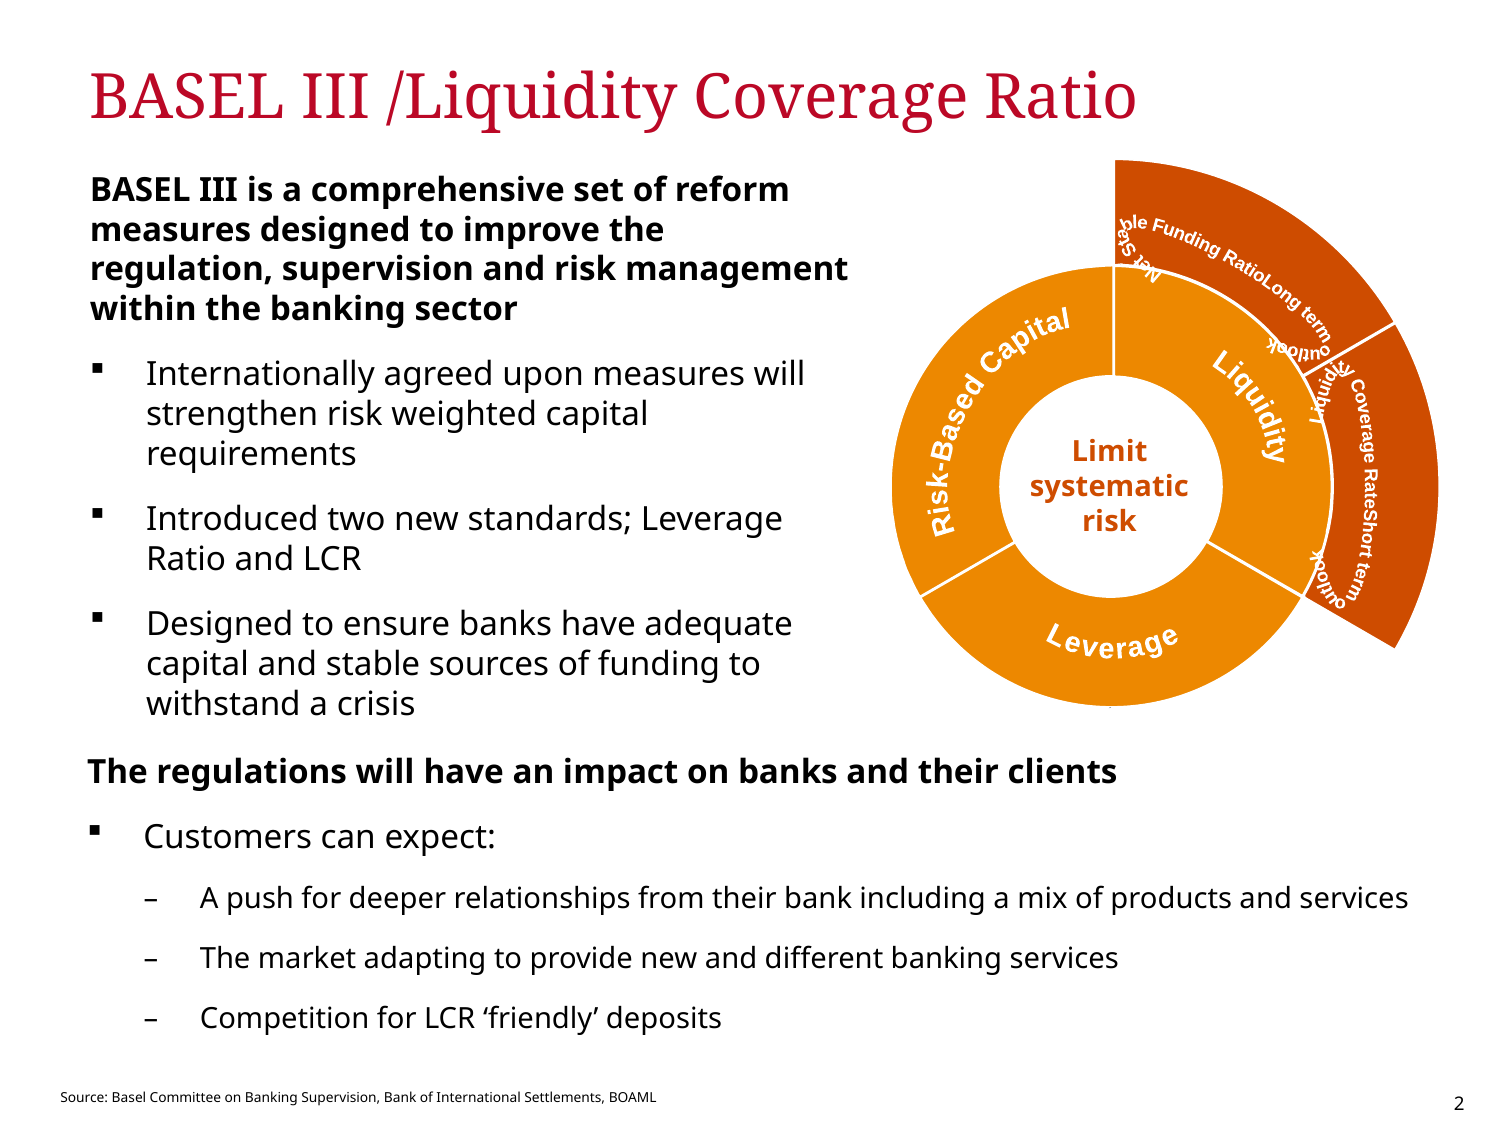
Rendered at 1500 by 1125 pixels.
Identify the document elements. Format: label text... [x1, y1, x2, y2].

list BASEL III is a comprehensive set of reform measures designed to improve the regulation, supervision and risk management within the banking sector Internationally agreed upon measures will strengthen risk weighted capital requirements Introduced two new standards; Leverage Ratio and LCR Designed to ensure banks have adequate capital and stable sources of funding to withstand a crisis [89, 240, 858, 737]
text_box Source: Basel Committee on Banking Supervision, Bank of International Settlements, BOAML [45, 1081, 1406, 1113]
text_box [889, 158, 1441, 709]
title BASEL III /Liquidity Coverage Ratio [89, 52, 1440, 240]
text_box The regulations will have an impact on banks and their clients Customers can expect: A push for deeper relationships from their bank including a mix of products and services The market adapting to provide new and different banking services Competition for LCR ‘friendly’ deposits [72, 742, 1461, 1082]
